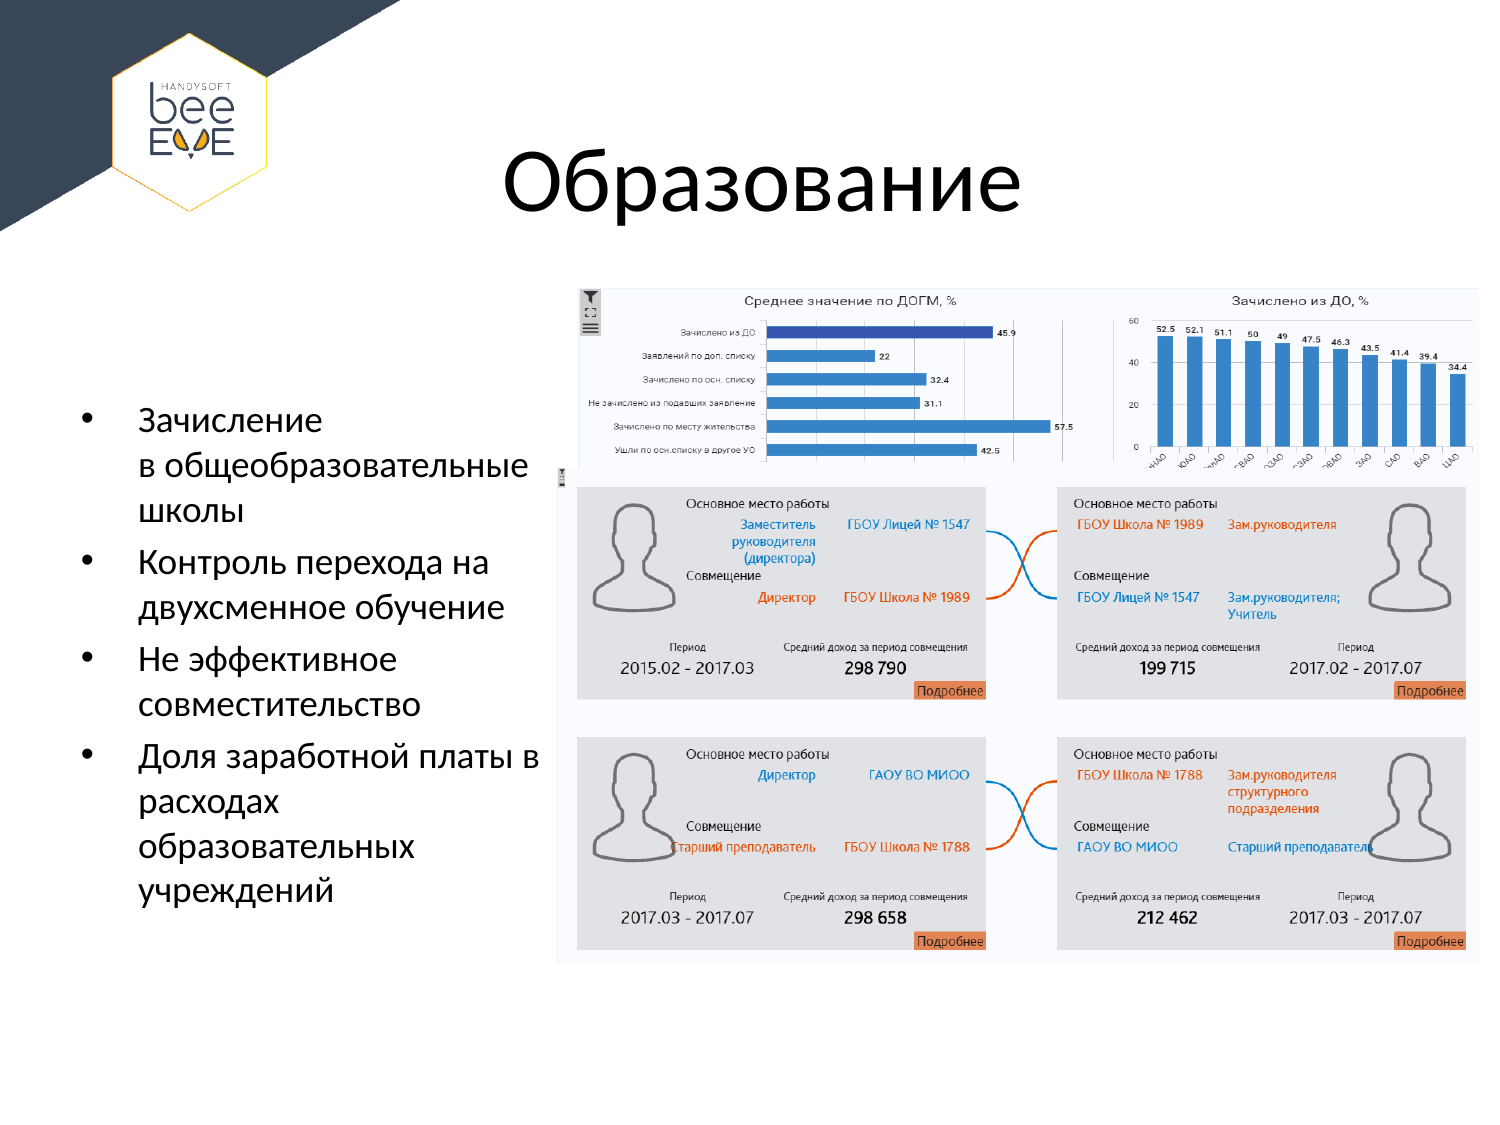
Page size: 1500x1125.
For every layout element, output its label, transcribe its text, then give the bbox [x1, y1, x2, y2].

list Зачисление в общеобразовательные школы Контроль перехода на двухсменное обучение Не эффективное совместительство Доля заработной платы в расходах образовательных учреждений [65, 388, 558, 937]
picture [557, 288, 1479, 964]
title Образование [100, 72, 1426, 277]
picture [0, 0, 404, 232]
